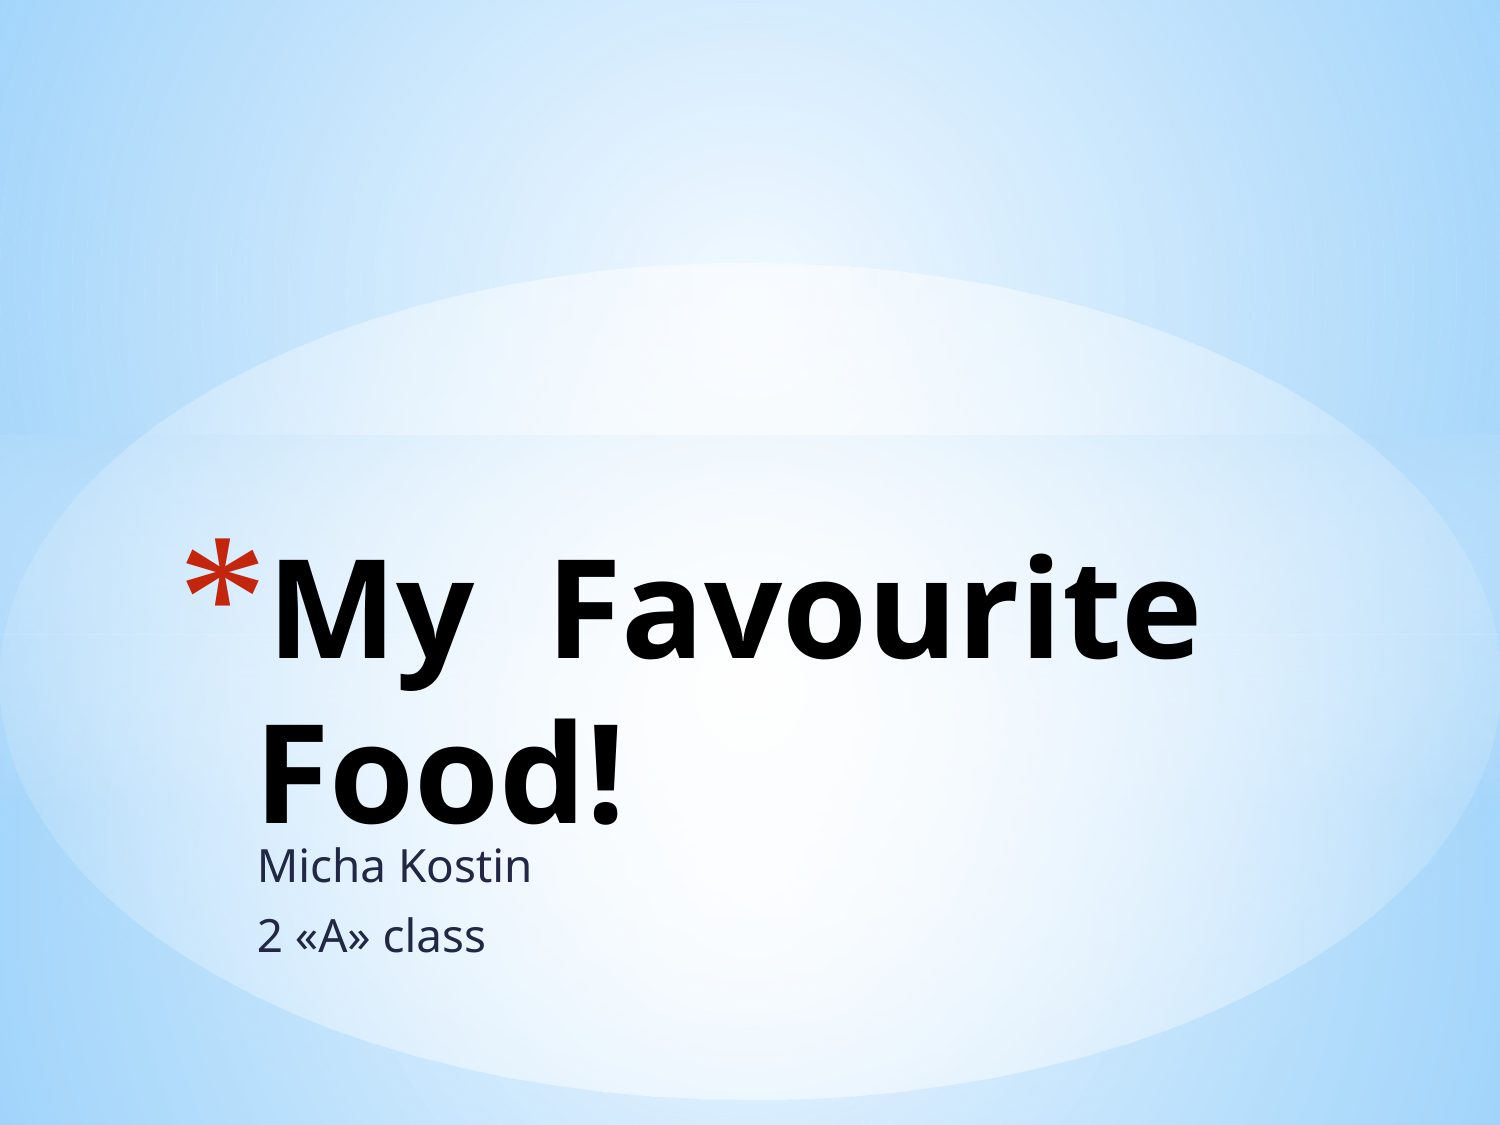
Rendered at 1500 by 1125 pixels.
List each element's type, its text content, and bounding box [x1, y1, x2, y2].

subtitle Micha Kostin 2 «A» class [241, 828, 1167, 974]
title My Favourite Food! [134, 513, 1312, 808]
